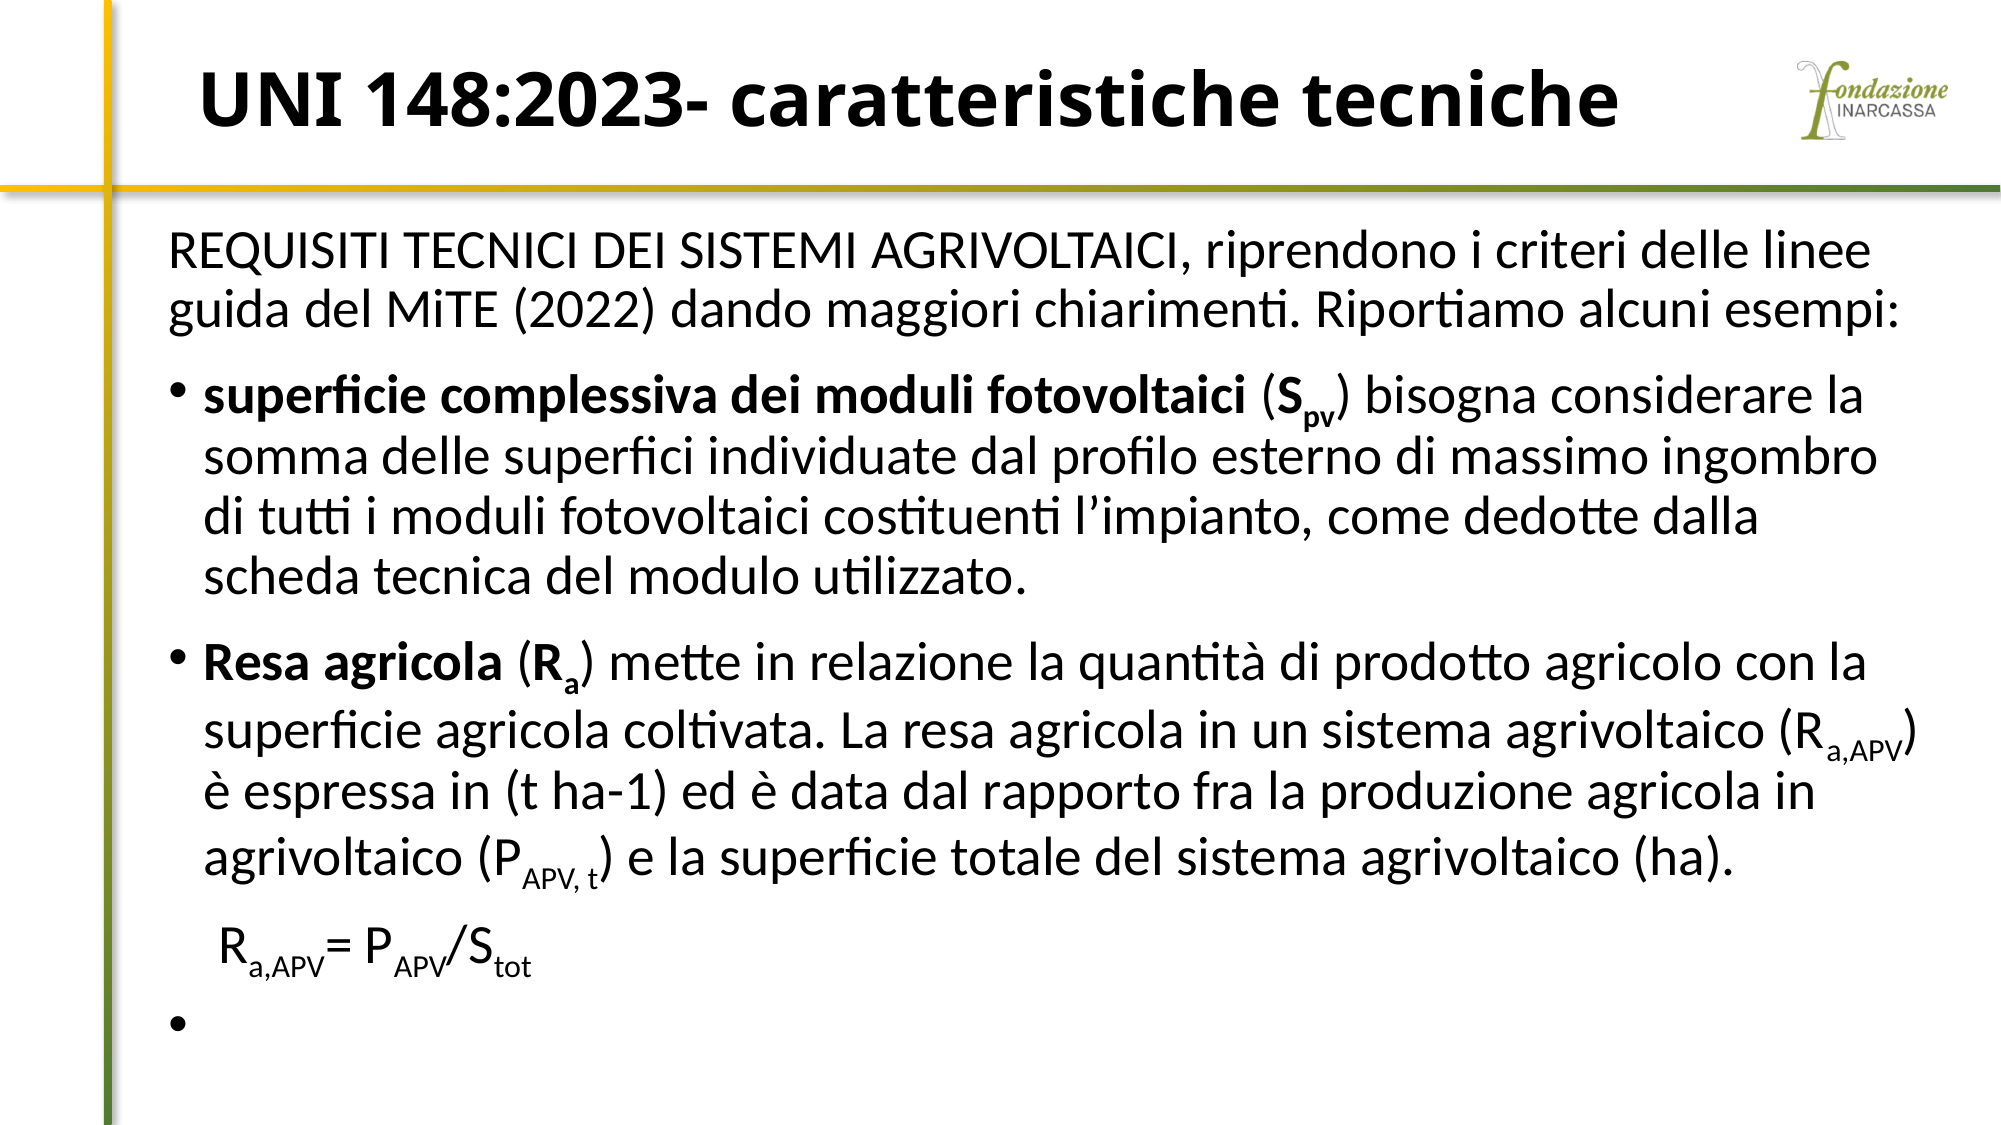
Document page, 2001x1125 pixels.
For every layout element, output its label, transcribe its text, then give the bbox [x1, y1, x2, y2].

list REQUISITI TECNICI DEI SISTEMI AGRIVOLTAICI, riprendono i criteri delle linee guida del MiTE (2022) dando maggiori chiarimenti. Riportiamo alcuni esempi: superficie complessiva dei moduli fotovoltaici (Spv) bisogna considerare la somma delle superfici individuate dal profilo esterno di massimo ingombro di tutti i moduli fotovoltaici costituenti l’impianto, come dedotte dalla scheda tecnica del modulo utilizzato. Resa agricola (Ra) mette in relazione la quantità di prodotto agricolo con la superficie agricola coltivata. La resa agricola in un sistema agrivoltaico (Ra,APV) è espressa in (t ha-1) ed è data dal rapporto fra la produzione agricola in agrivoltaico (PAPV, t) e la superficie totale del sistema agrivoltaico (ha). Ra,APV= PAPV/Stot [153, 212, 1939, 1100]
title UNI 148:2023- caratteristiche tecniche [182, 25, 1791, 180]
picture [1791, 52, 1957, 143]
